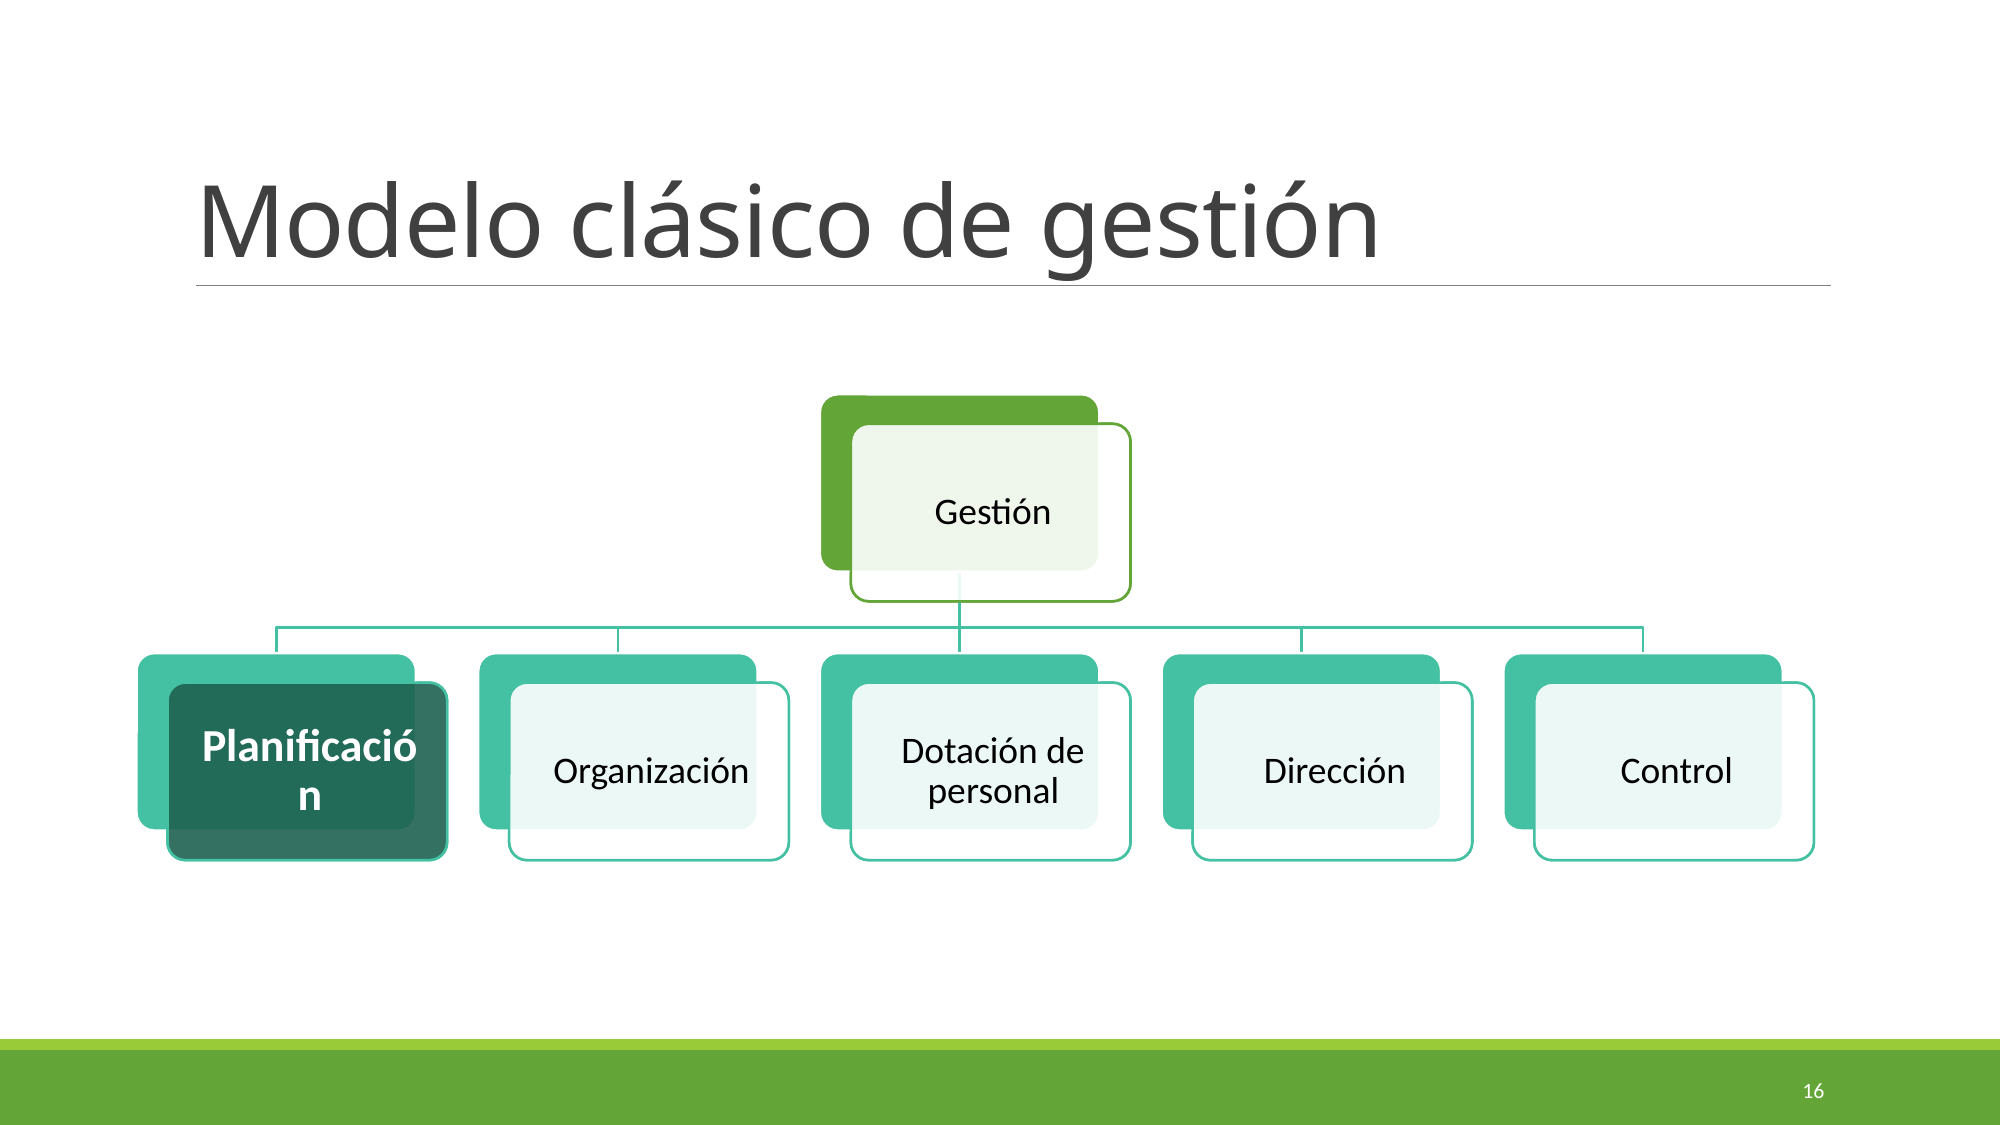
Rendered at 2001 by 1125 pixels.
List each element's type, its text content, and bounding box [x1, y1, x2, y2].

title Modelo clásico de gestión [180, 47, 1830, 285]
slide_number 16 [1624, 1059, 1840, 1120]
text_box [135, 285, 1816, 970]
